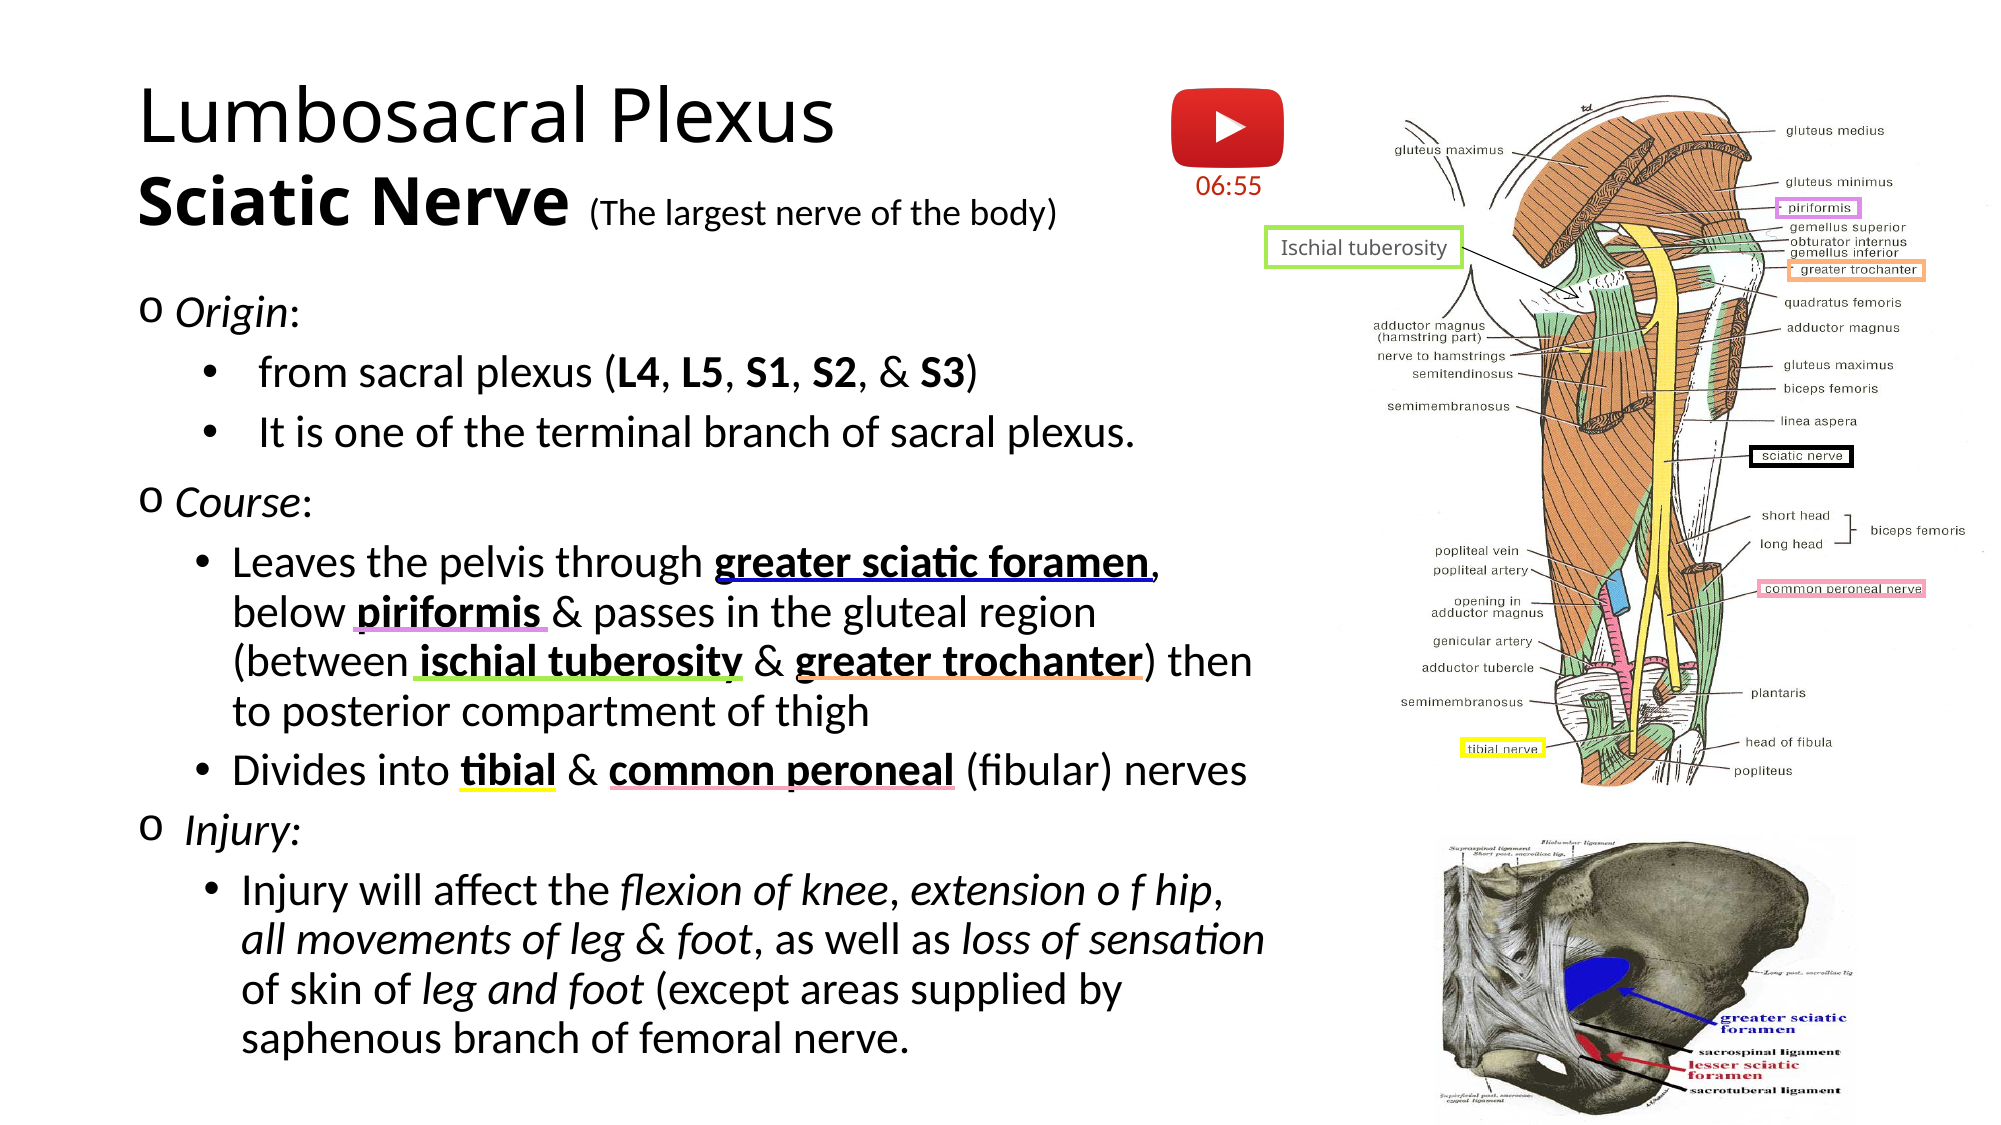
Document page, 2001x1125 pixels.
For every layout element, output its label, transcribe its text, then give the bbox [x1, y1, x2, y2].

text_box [1171, 88, 1257, 210]
text_box Lumbosacral Plexus Sciatic Nerve (The largest nerve of the body) [122, 63, 1828, 253]
picture [1434, 834, 1857, 1125]
list Origin: from sacral plexus (L4, L5, S1, S2, & S3) It is one of the terminal branch of sacral plexus. Course: Leaves the pelvis through greater sciatic foramen, below piriformis & passes in the gluteal region (between ischial tuberosity & greater trochanter) then to posterior compartment of thigh Divides into tibial & common peroneal (fibular) nerves Injury: Injury will affect the flexion of knee, extension o f hip, all movements of leg & foot, as well as loss of sensation of skin of leg and foot (except areas supplied by saphenous branch of femoral nerve. [122, 280, 1289, 1094]
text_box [1257, 88, 1992, 791]
